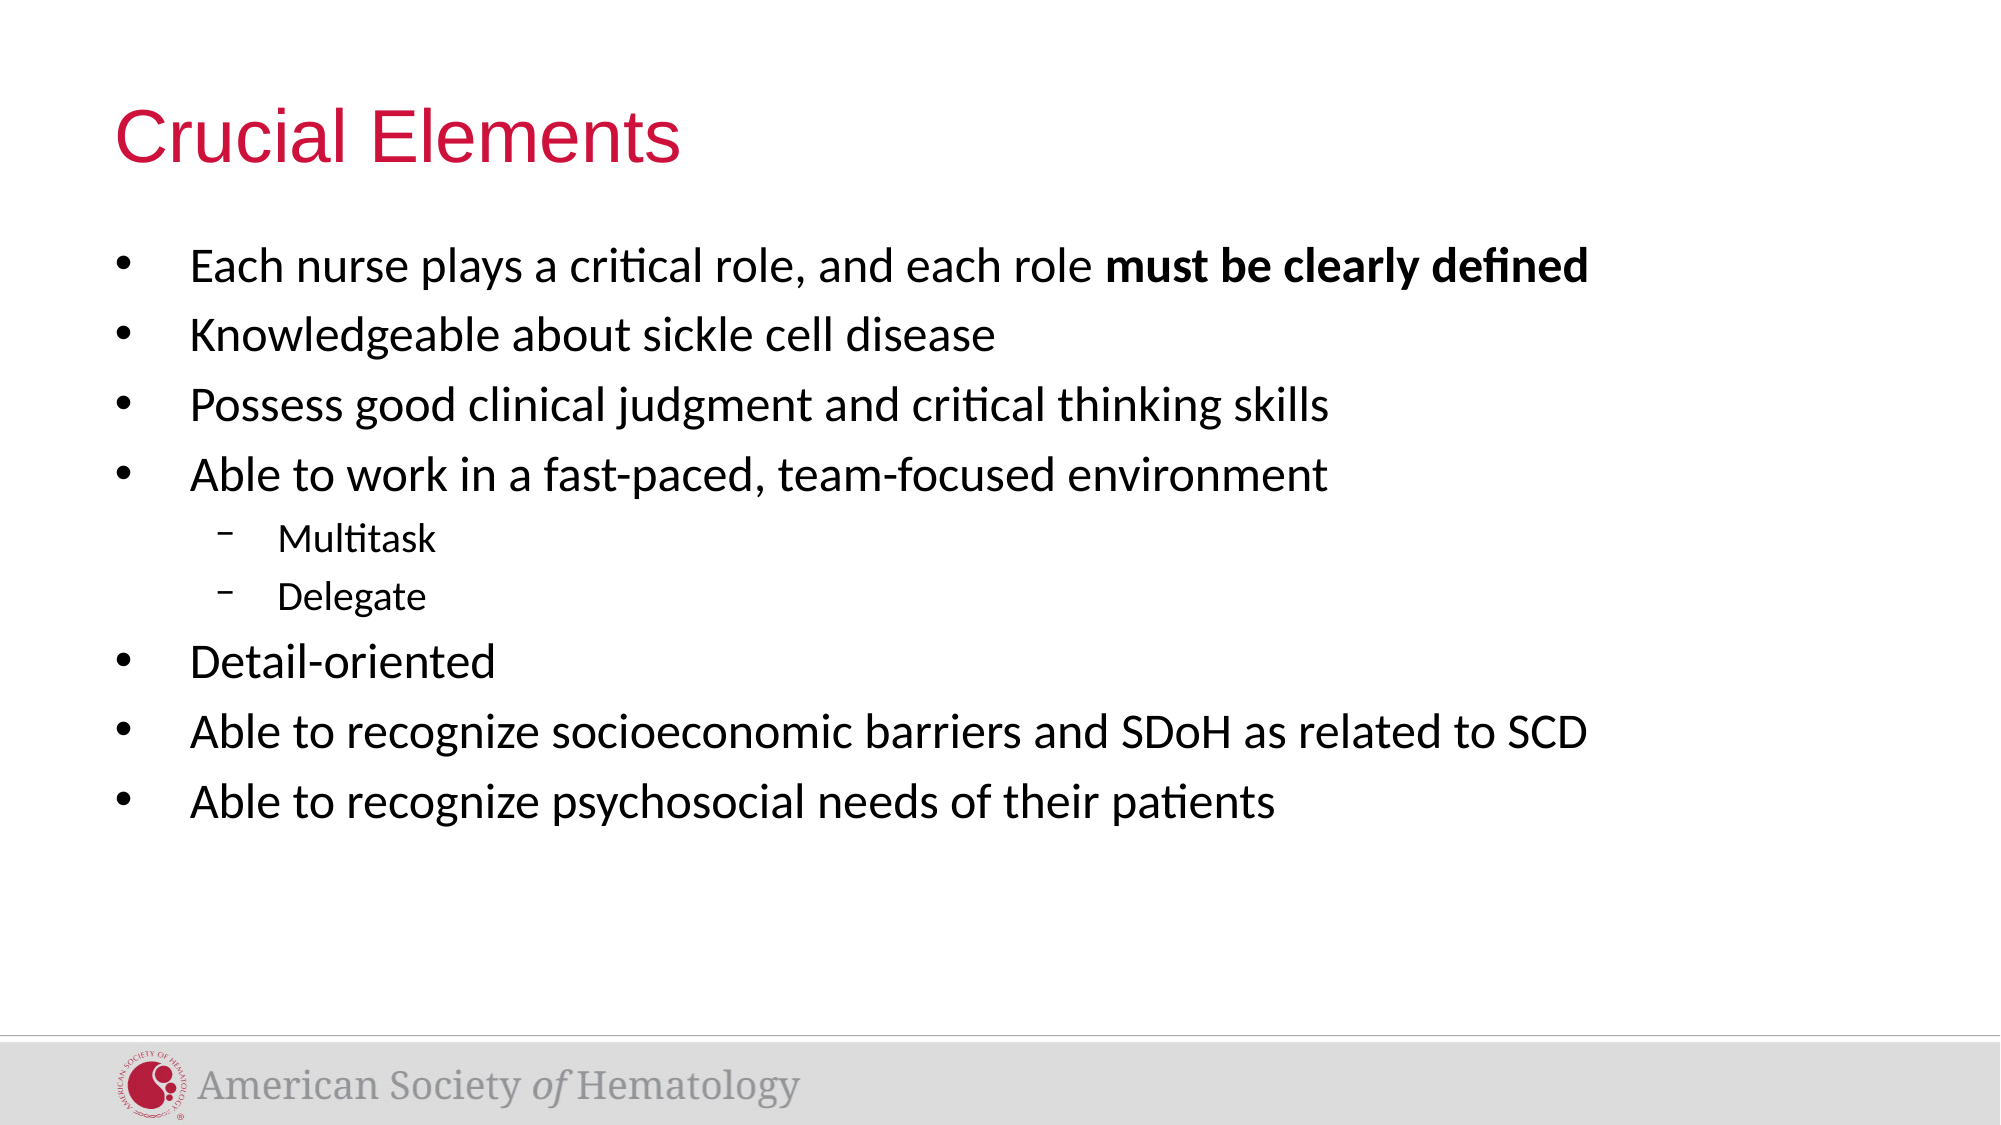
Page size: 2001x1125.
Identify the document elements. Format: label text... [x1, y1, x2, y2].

picture [0, 0, 2001, 1125]
title Crucial Elements [99, 80, 1900, 198]
list Each nurse plays a critical role, and each role must be clearly defined Knowledgeable about sickle cell disease Possess good clinical judgment and critical thinking skills Able to work in a fast-paced, team-focused environment Multitask Delegate Detail-oriented Able to recognize socioeconomic barriers and SDoH as related to SCD Able to recognize psychosocial needs of their patients [99, 224, 1900, 1037]
